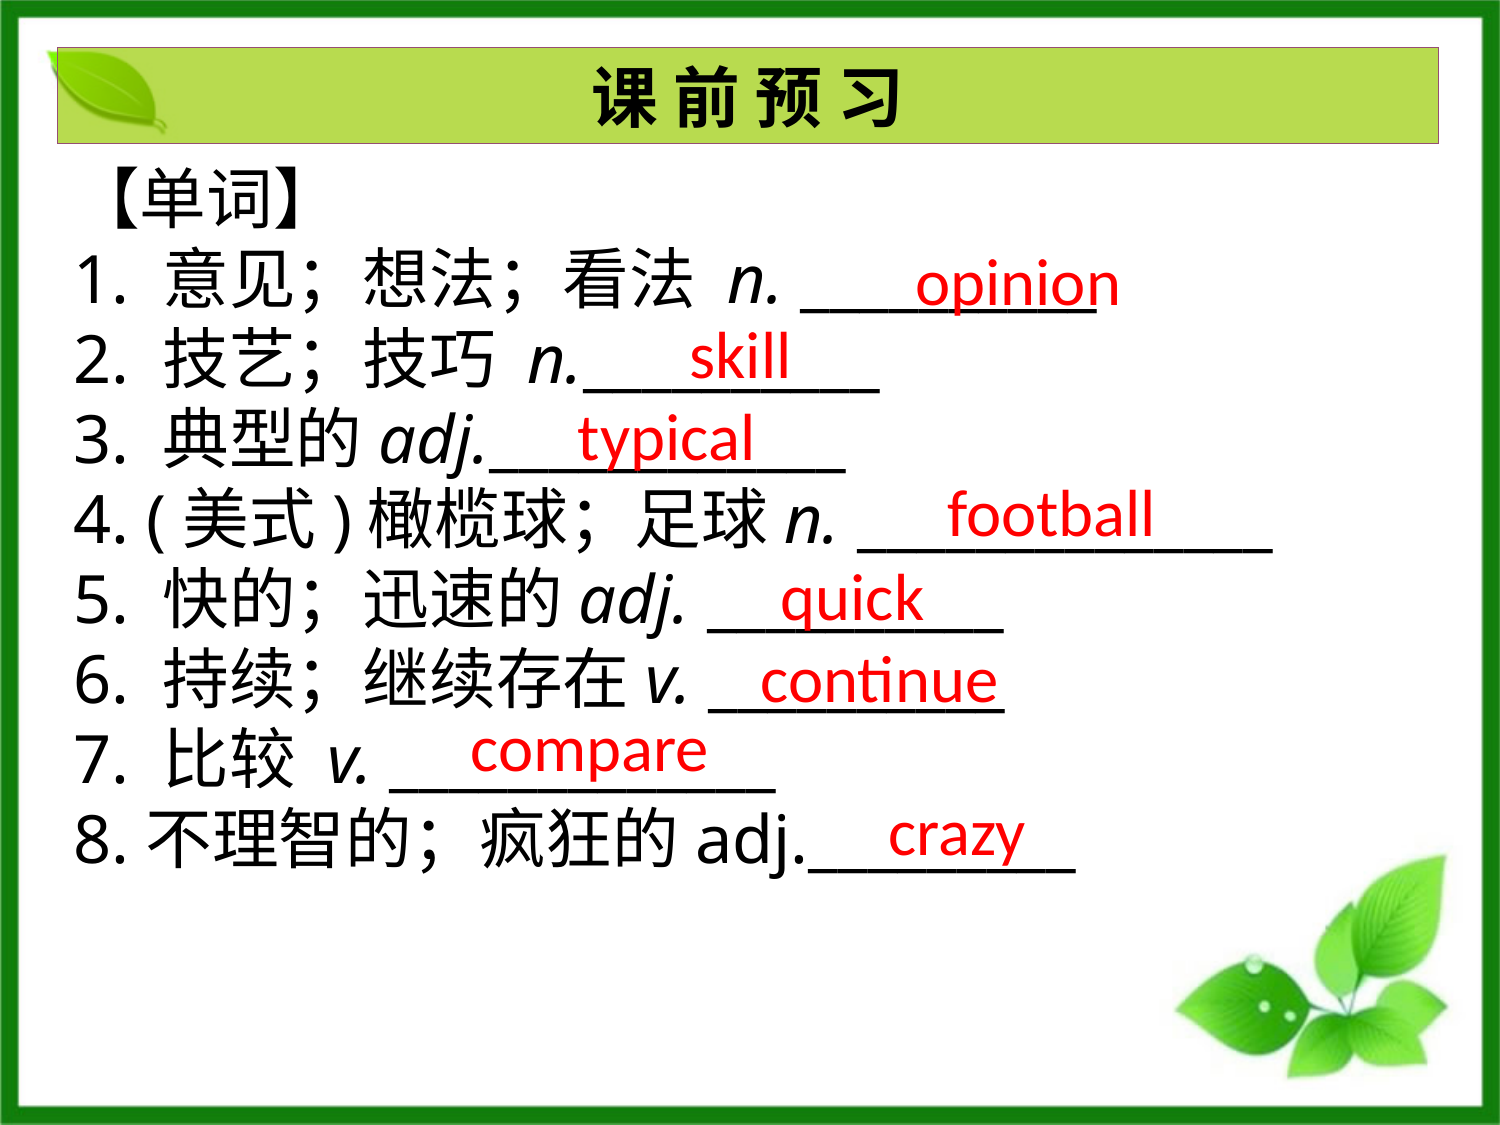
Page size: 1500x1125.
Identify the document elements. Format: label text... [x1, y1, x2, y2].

text_box football [932, 461, 1205, 557]
text_box 【单词】 1. 意见；想法；看法 n. __________ 2. 技艺；技巧 n.__________ 3. 典型的adj.____________ 4. (美式)橄榄球；足球n. ______________ 5. 快的；迅速的adj. __________ 6. 持续；继续存在v. __________ 7. 比较 v. _____________ 8.不理智的；疯狂的adj._________ [58, 149, 1469, 884]
text_box typical [563, 386, 792, 482]
text_box opinion [900, 231, 1214, 327]
text_box crazy [873, 781, 1115, 877]
text_box continue [745, 628, 1138, 724]
text_box skill [674, 304, 917, 400]
text_box 课 前 预 习 [57, 47, 1439, 143]
text_box quick [766, 546, 951, 628]
picture [0, 0, 1500, 1125]
text_box compare [455, 697, 849, 792]
